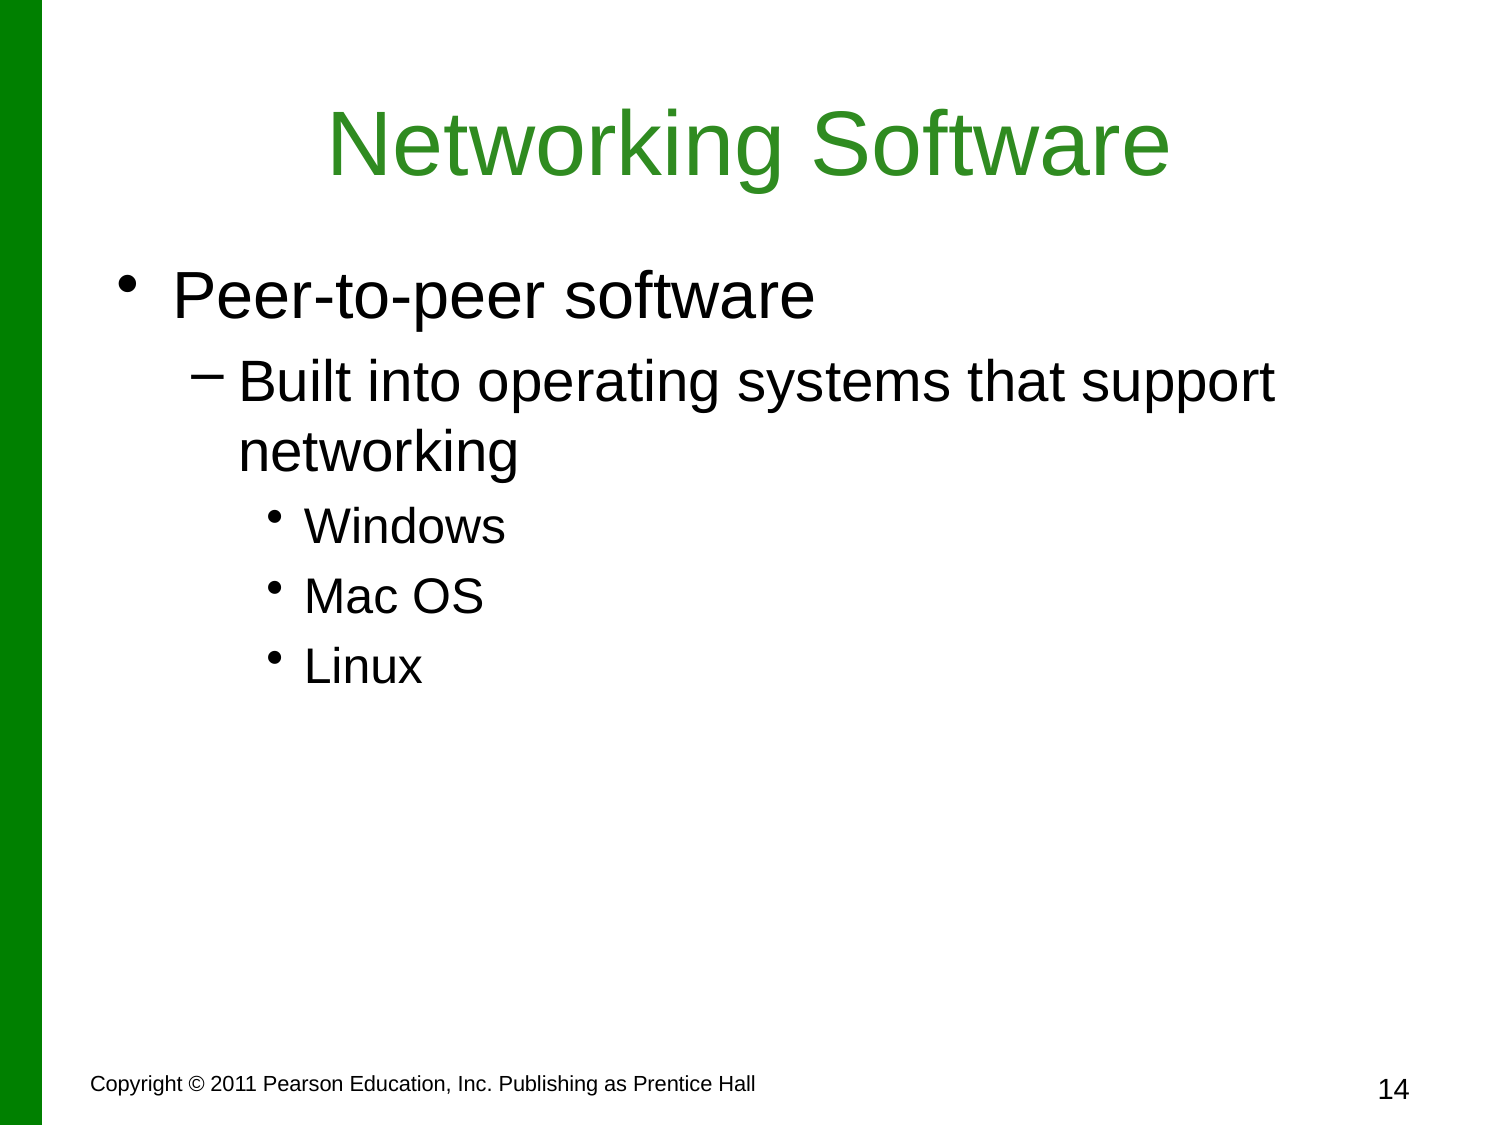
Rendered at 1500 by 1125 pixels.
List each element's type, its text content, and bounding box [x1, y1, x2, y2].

list Peer-to-peer software Built into operating systems that support networking Windows Mac OS Linux [101, 243, 1452, 1027]
slide_number Copyright © 2011 Pearson Education, Inc. Publishing as Prentice Hall [74, 1062, 813, 1101]
title Networking Software [74, 44, 1426, 233]
slide_number 14 [1074, 1062, 1426, 1103]
